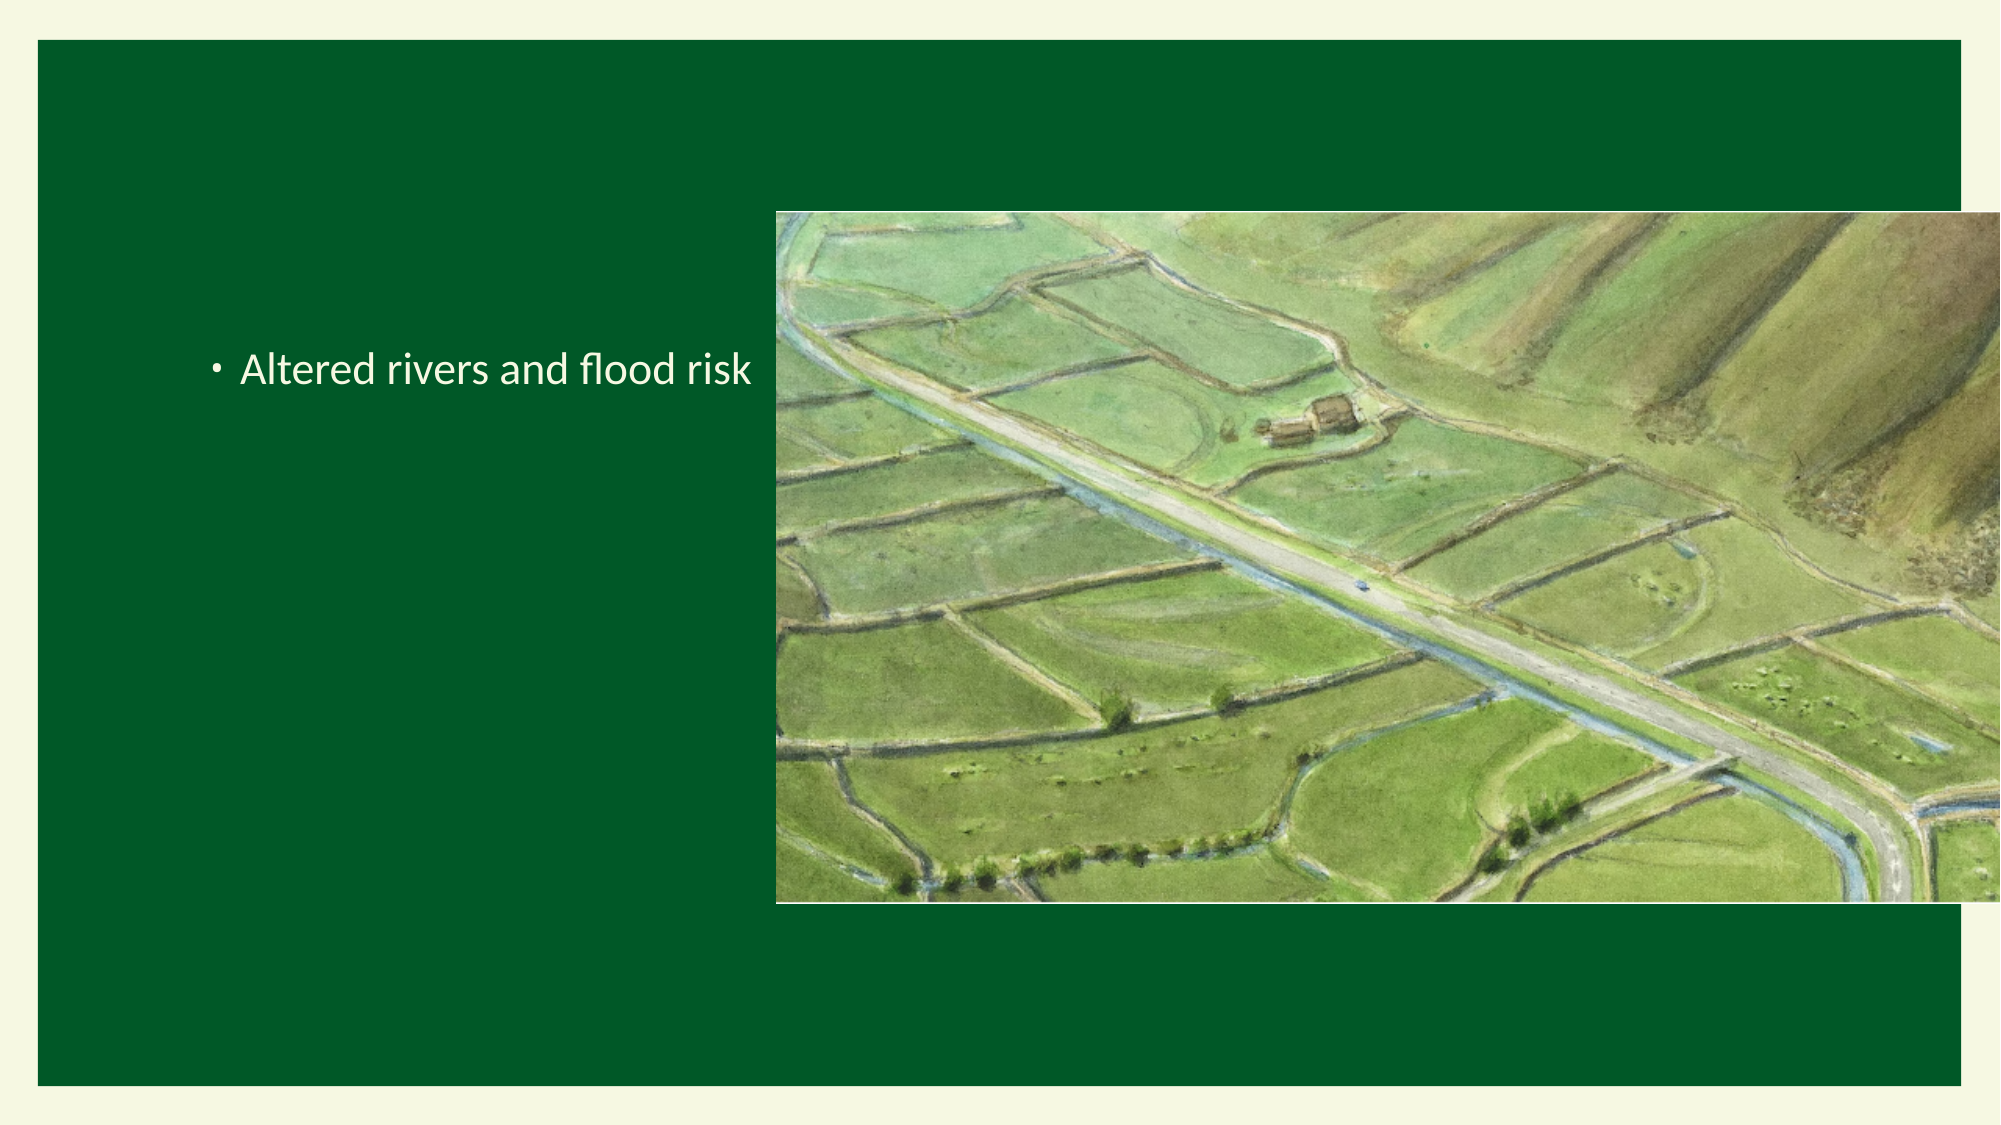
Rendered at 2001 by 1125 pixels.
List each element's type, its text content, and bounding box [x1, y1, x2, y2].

list Altered rivers and flood risk [187, 337, 1808, 1000]
picture [776, 210, 2000, 904]
